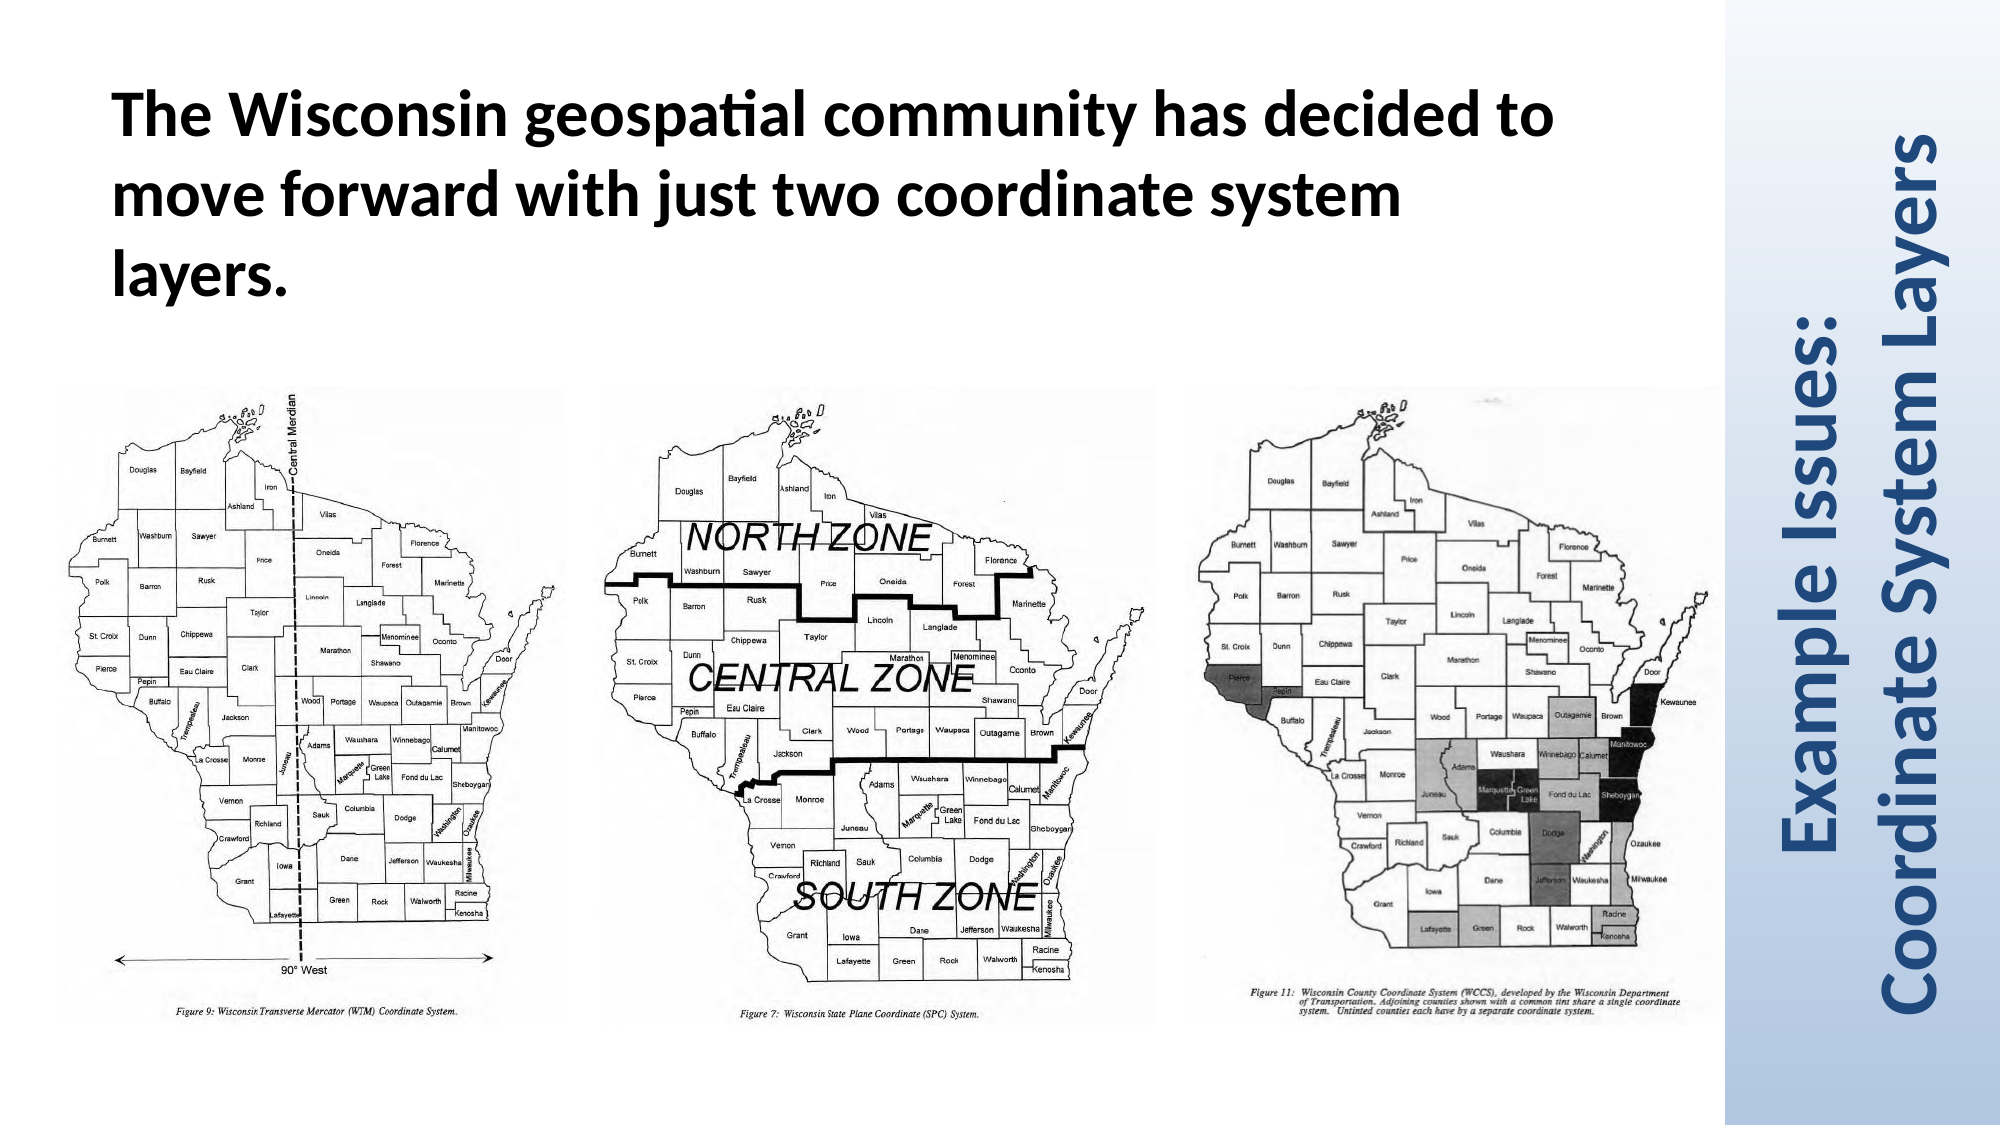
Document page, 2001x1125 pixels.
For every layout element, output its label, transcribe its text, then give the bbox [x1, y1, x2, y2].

text_box Example Issues: Coordinate System Layers [1746, 62, 1961, 1088]
text_box The Wisconsin geospatial community has decided to move forward with just two coordinate system layers. [96, 62, 1572, 318]
picture [594, 386, 1157, 1025]
picture [55, 386, 566, 1025]
text_box [1723, 0, 2000, 1125]
picture [1184, 386, 1721, 1025]
